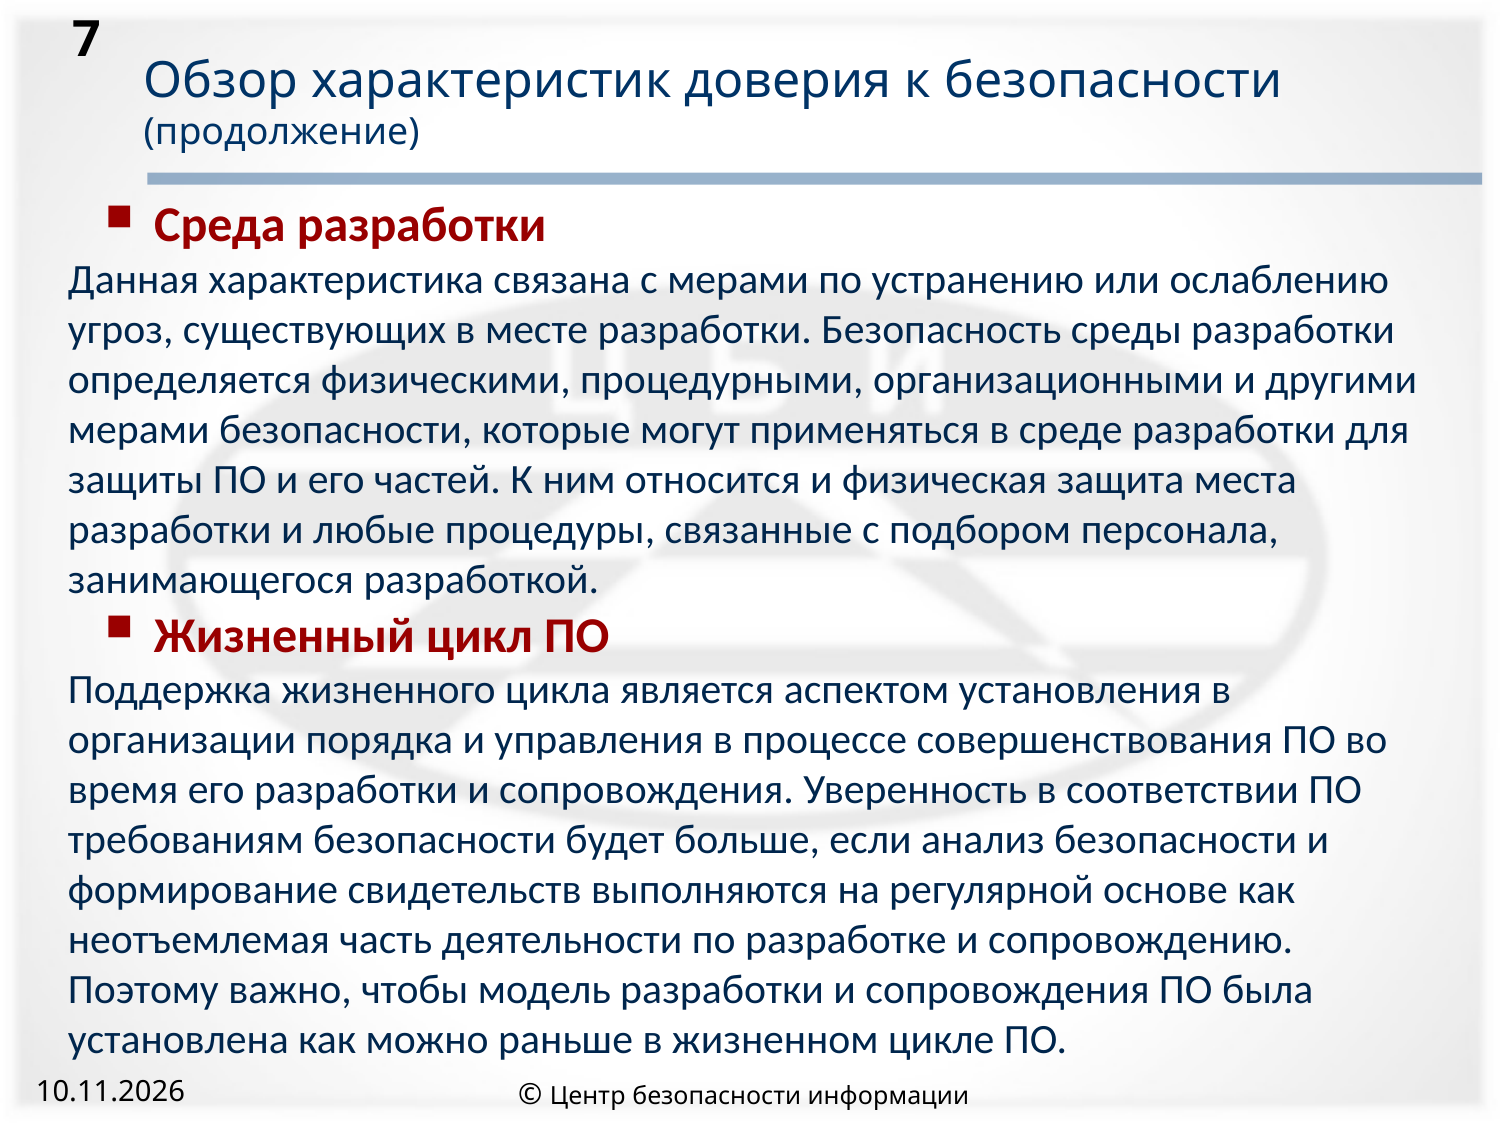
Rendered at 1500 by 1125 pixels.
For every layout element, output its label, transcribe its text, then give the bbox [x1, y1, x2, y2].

footer © Центр безопасности информации [430, 1066, 1058, 1118]
picture [0, 0, 1500, 1125]
slide_number 7 [0, 11, 117, 83]
list Среда разработки Данная характеристика связана с мерами по устранению или ослаблению угроз, существующих в месте разработки. Безопасность среды разработки определяется физическими, процедурными, организационными и другими мерами безопасности, которые могут применяться в среде разработки для защиты ПО и его частей. К ним относится и физическая защита места разработки и любые процедуры, связанные с подбором персонала, занимающегося разработкой. Жизненный цикл ПО Поддержка жизненного цикла является аспектом установления в организации порядка и управления в процессе совершенствования ПО во время его разработки и сопровождения. Уверенность в соответствии ПО требованиям безопасности будет больше, если анализ безопасности и формирование свидетельств выполняются на регулярной основе как неотъемлемая часть деятельности по разработке и сопровождению. Поэтому важно, чтобы модель разработки и сопровождения ПО была установлена как можно раньше в жизненном цикле ПО. [53, 184, 1460, 1083]
title Обзор характеристик доверия к безопасности (продолжение) [128, 35, 1477, 164]
